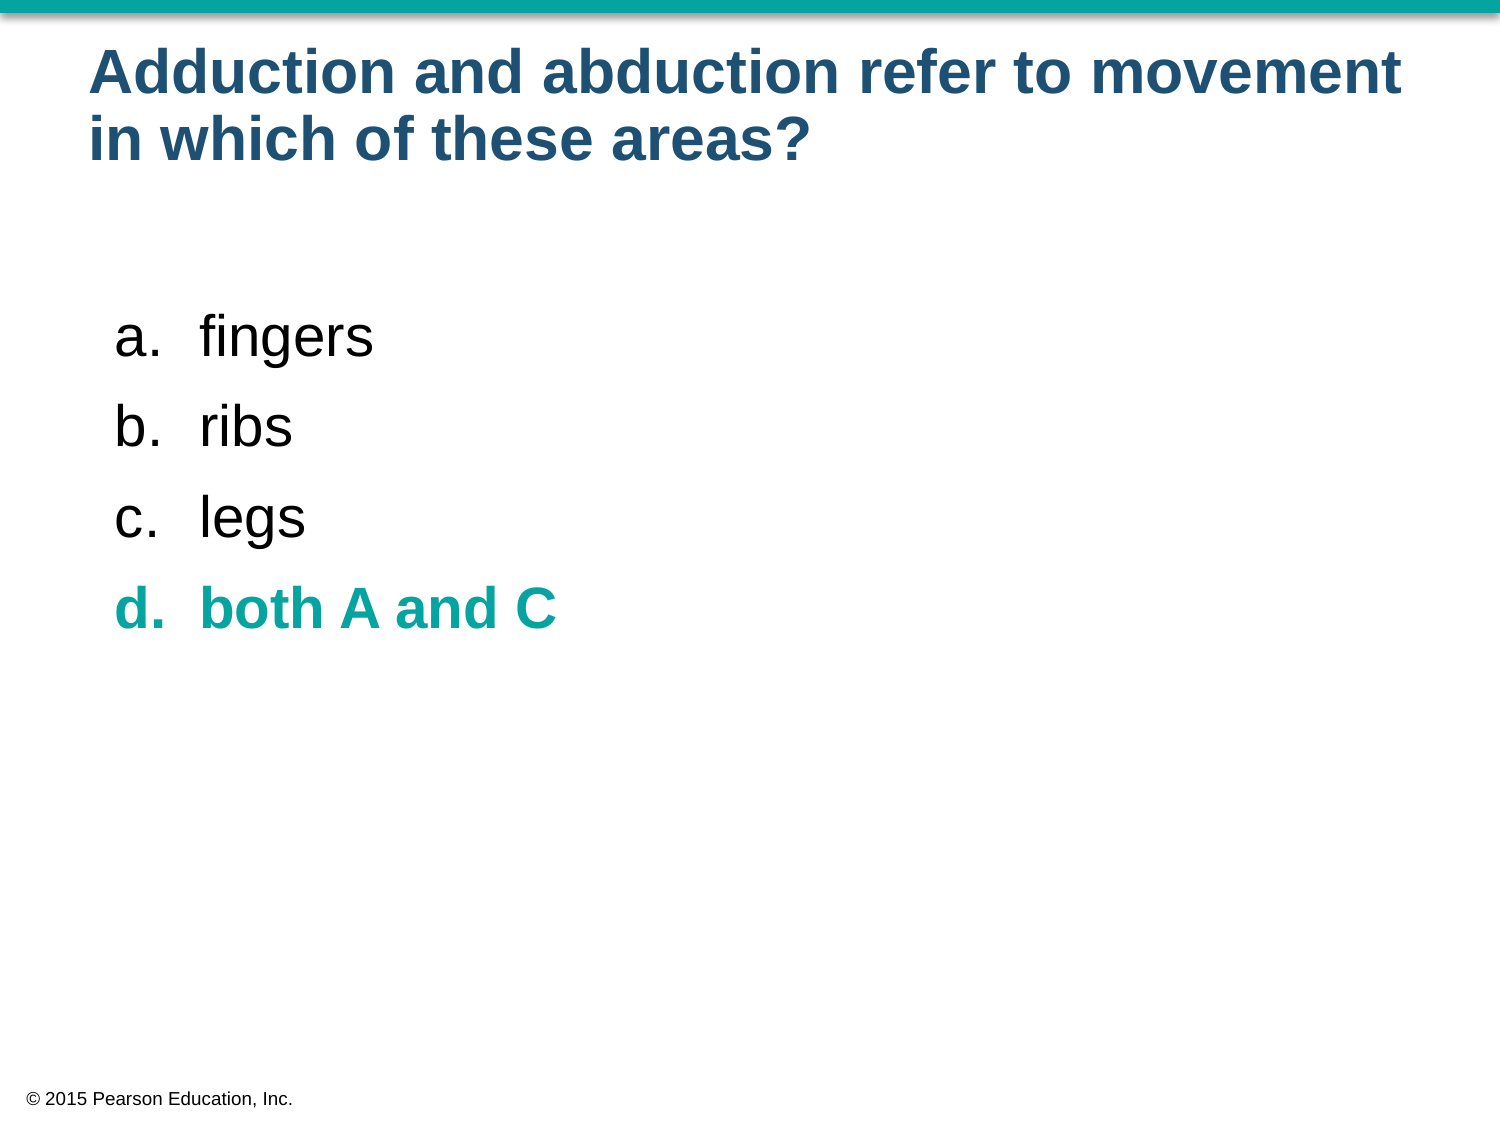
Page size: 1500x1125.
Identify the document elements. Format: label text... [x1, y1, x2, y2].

title Adduction and abduction refer to movement in which of these areas? [73, 31, 1433, 189]
list fingers ribs legs both A and C [99, 290, 1433, 1026]
footer © 2015 Pearson Education, Inc. [11, 1076, 518, 1121]
